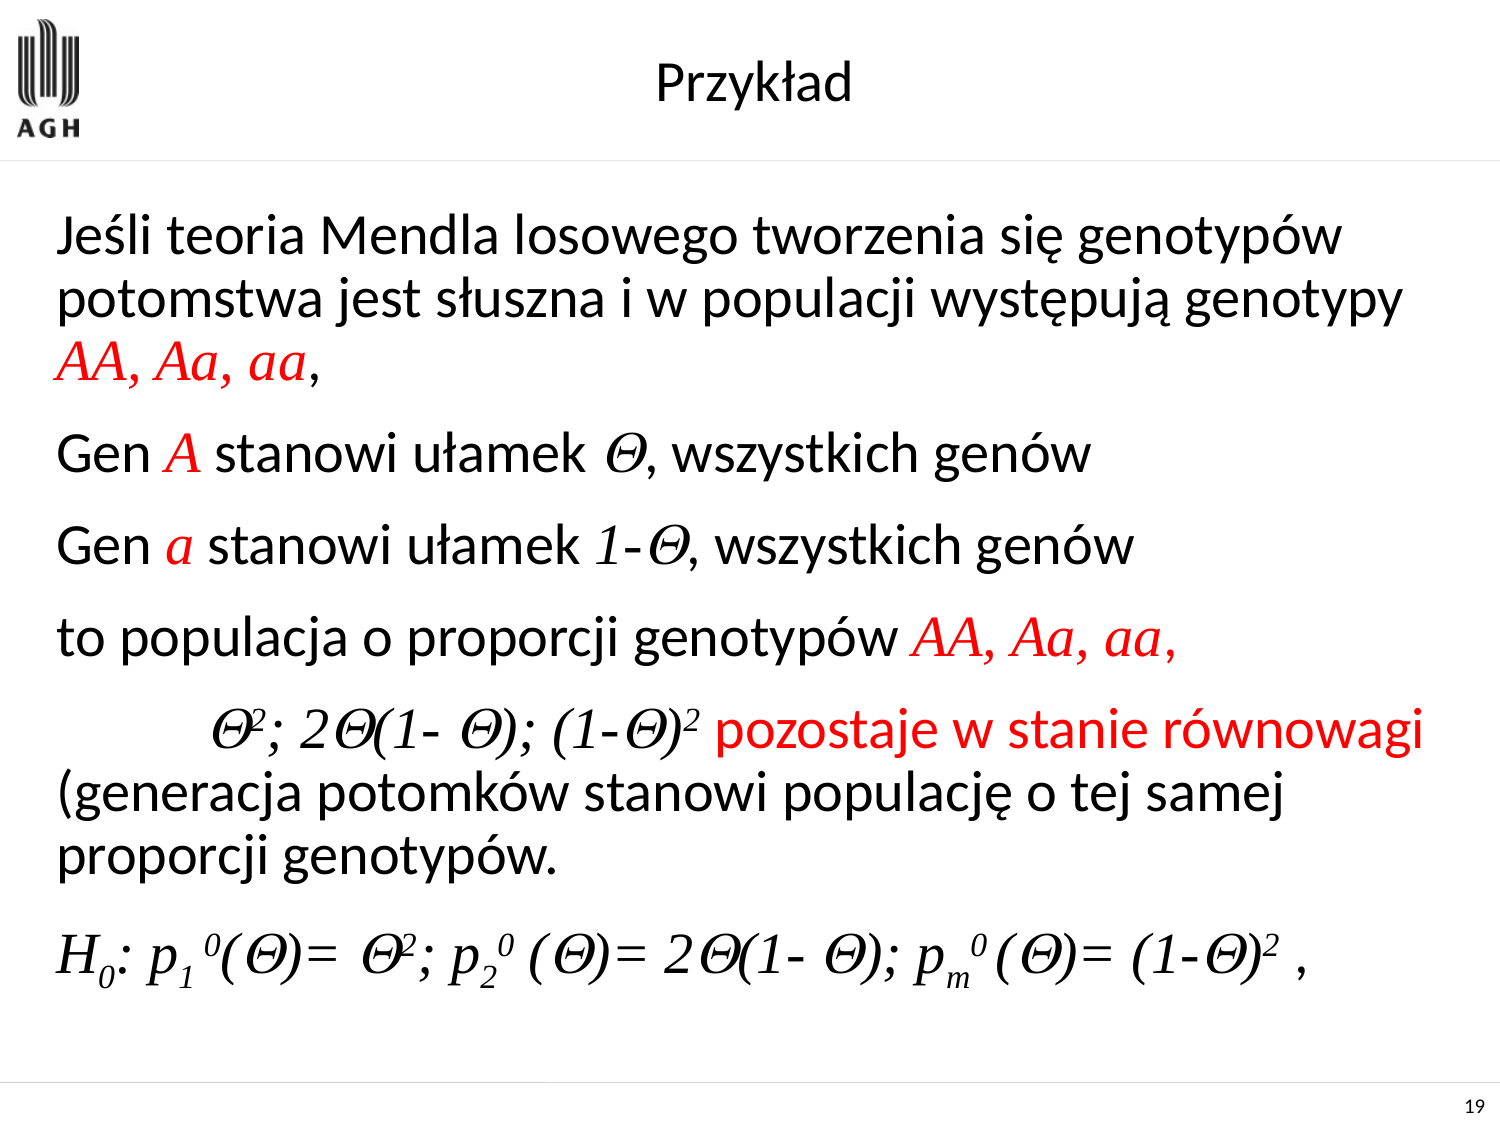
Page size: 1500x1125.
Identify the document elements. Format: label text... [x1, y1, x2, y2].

title Przykład [147, 30, 1377, 126]
picture [17, 19, 79, 138]
list Jeśli teoria Mendla losowego tworzenia się genotypów potomstwa jest słuszna i w populacji występują genotypy AA, Aa, aa, Gen A stanowi ułamek , wszystkich genów Gen a stanowi ułamek 1-, wszystkich genów to populacja o proporcji genotypów AA, Aa, aa, 2; 2(1- ); (1-)2 pozostaje w stanie równowagi (generacja potomków stanowi populację o tej samej proporcji genotypów. H0: p1 0()= 2; p20 ()= 2(1- ); pm0 ()= (1-)2 , [40, 196, 1459, 1048]
